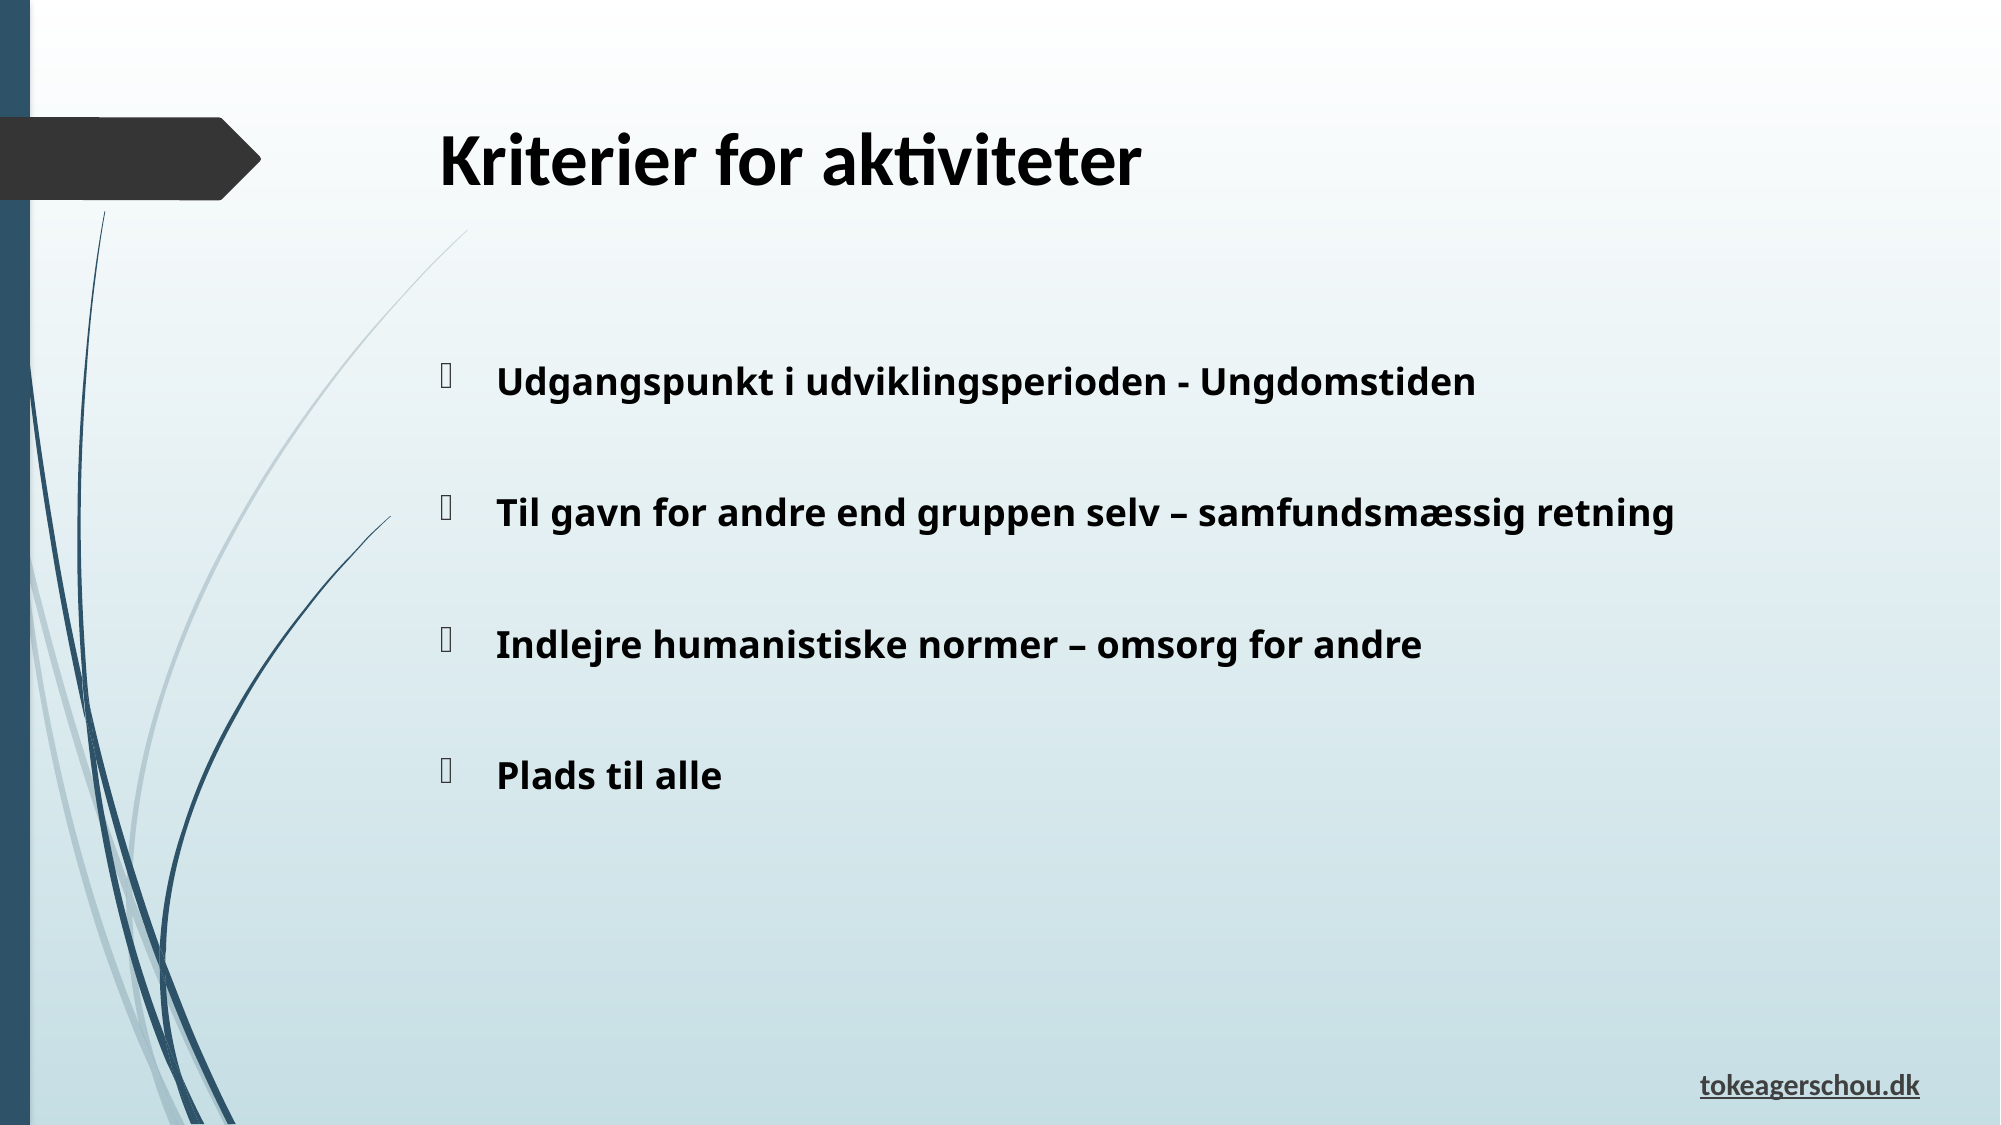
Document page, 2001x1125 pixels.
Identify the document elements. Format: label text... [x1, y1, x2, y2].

list Udgangspunkt i udviklingsperioden - Ungdomstiden Til gavn for andre end gruppen selv – samfundsmæssig retning Indlejre humanistiske normer – omsorg for andre Plads til alle [424, 350, 1888, 970]
text_box tokeagerschou.dk [475, 1007, 1942, 1109]
title Kriterier for aktiviteter [425, 102, 1888, 313]
